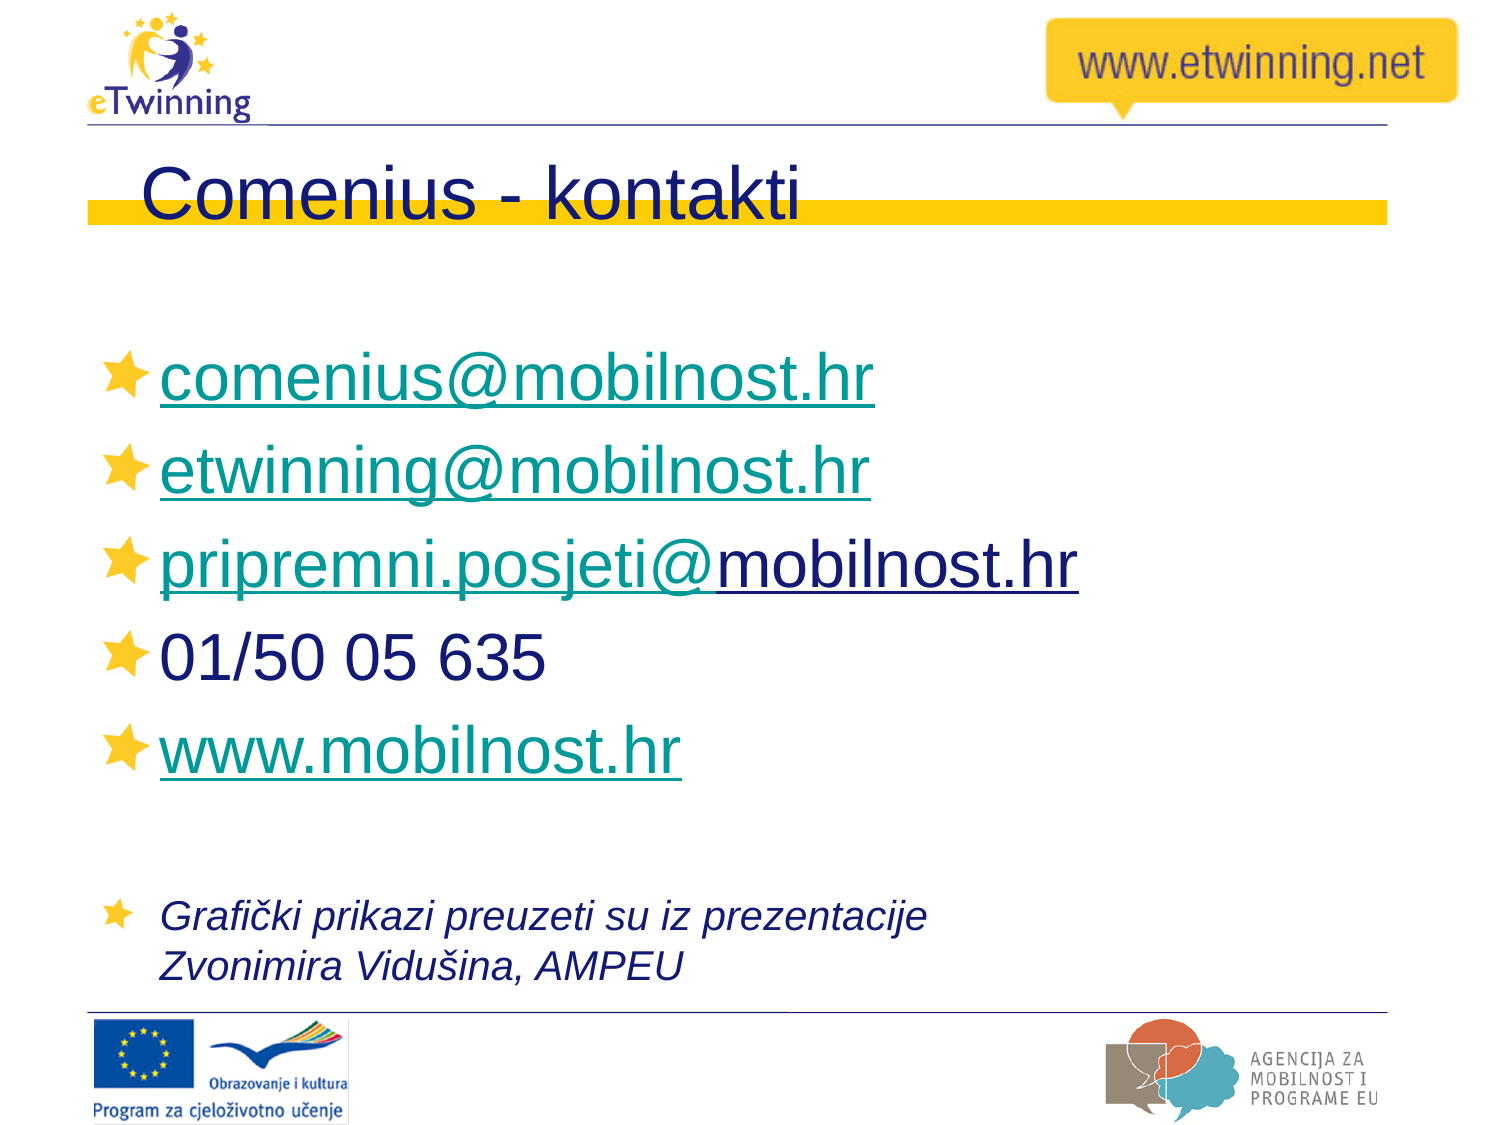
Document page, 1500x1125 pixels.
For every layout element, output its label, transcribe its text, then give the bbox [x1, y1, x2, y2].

picture [103, 630, 150, 677]
picture [103, 898, 133, 929]
picture [103, 536, 150, 584]
picture [87, 12, 250, 123]
picture [94, 1019, 349, 1125]
picture [103, 350, 150, 398]
list comenius@mobilnost.hr etwinning@mobilnost.hr pripremni.posjeti@mobilnost.hr 01/50 05 635 www.mobilnost.hr Grafički prikazi preuzeti su iz prezentacije Zvonimira Vidušina, AMPEU [88, 326, 1448, 999]
picture [1104, 1017, 1377, 1125]
title Comenius - kontakti [124, 137, 1388, 313]
picture [1045, 17, 1459, 121]
picture [103, 723, 150, 771]
picture [103, 443, 150, 491]
